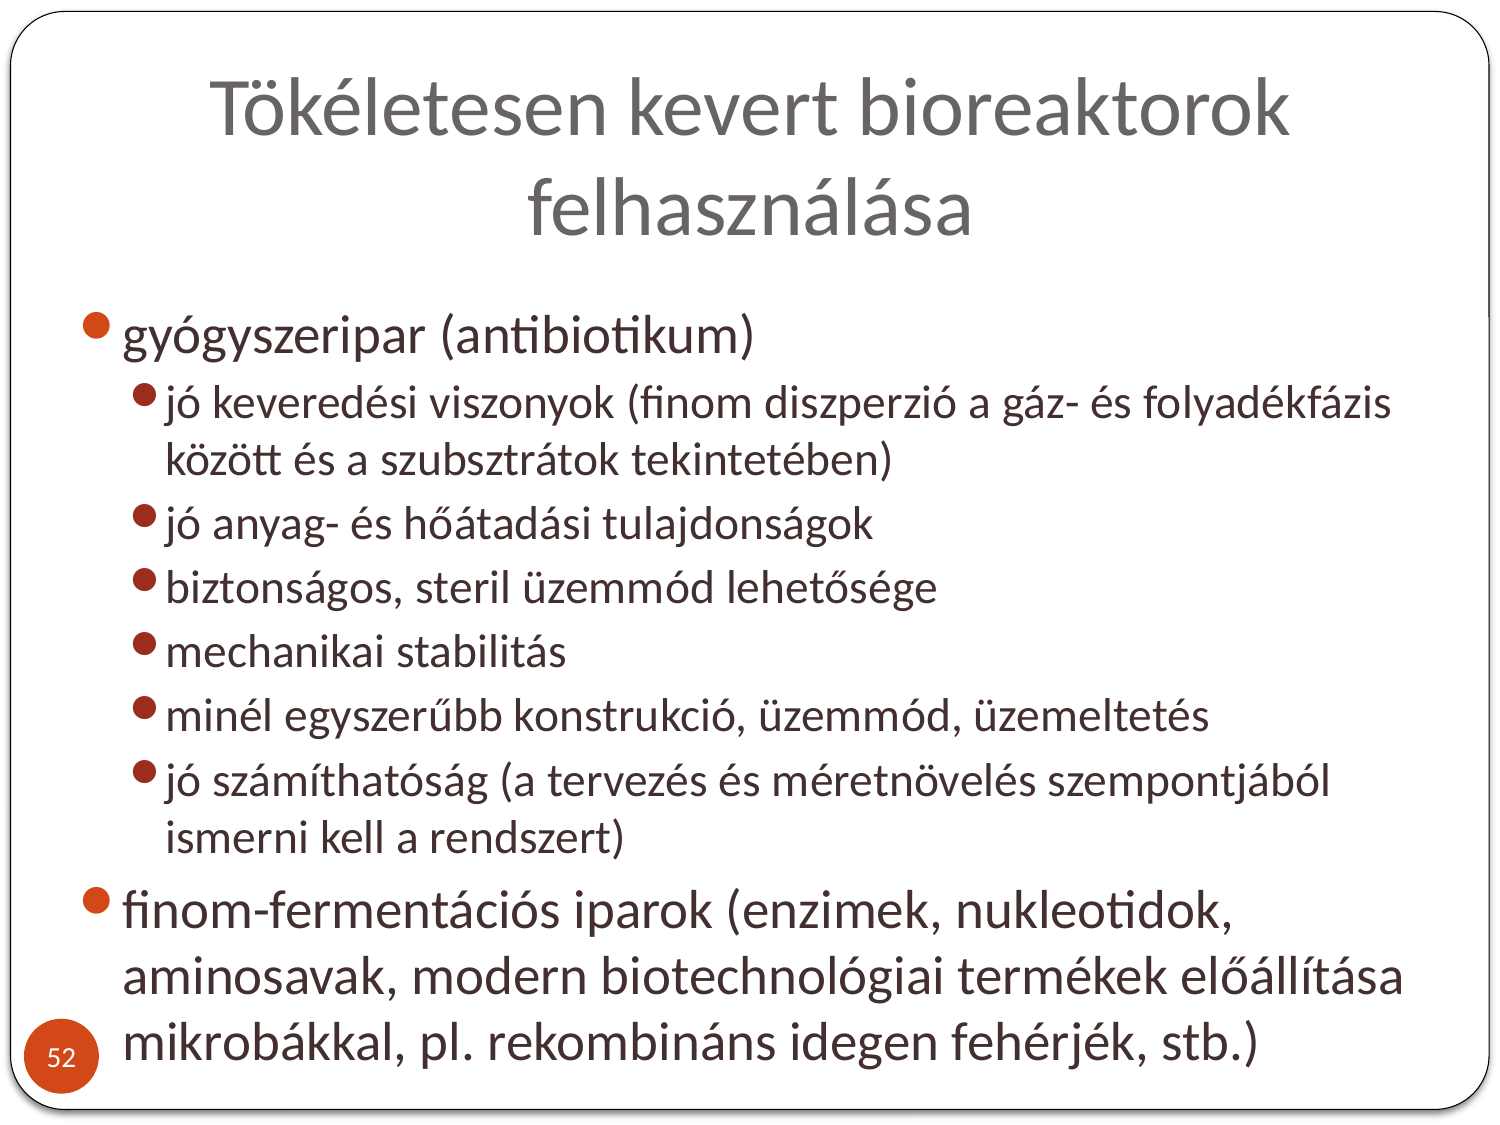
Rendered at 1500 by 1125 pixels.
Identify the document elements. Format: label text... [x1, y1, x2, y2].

list gyógyszeripar (antibiotikum) jó keveredési viszonyok (finom diszperzió a gáz- és folyadékfázis között és a szubsztrátok tekintetében) jó anyag- és hőátadási tulajdonságok biztonságos, steril üzemmód lehetősége mechanikai stabilitás minél egyszerűbb konstrukció, üzemmód, üzemeltetés jó számíthatóság (a tervezés és méretnövelés szempontjából ismerni kell a rendszert) finom-fermentációs iparok (enzimek, nukleotidok, aminosavak, modern biotechnológiai termékek előállítása mikrobákkal, pl. rekombináns idegen fehérjék, stb.) [64, 290, 1425, 1094]
title Tökéletesen kevert bioreaktorok felhasználása [76, 42, 1425, 268]
slide_number 52 [23, 1018, 99, 1094]
